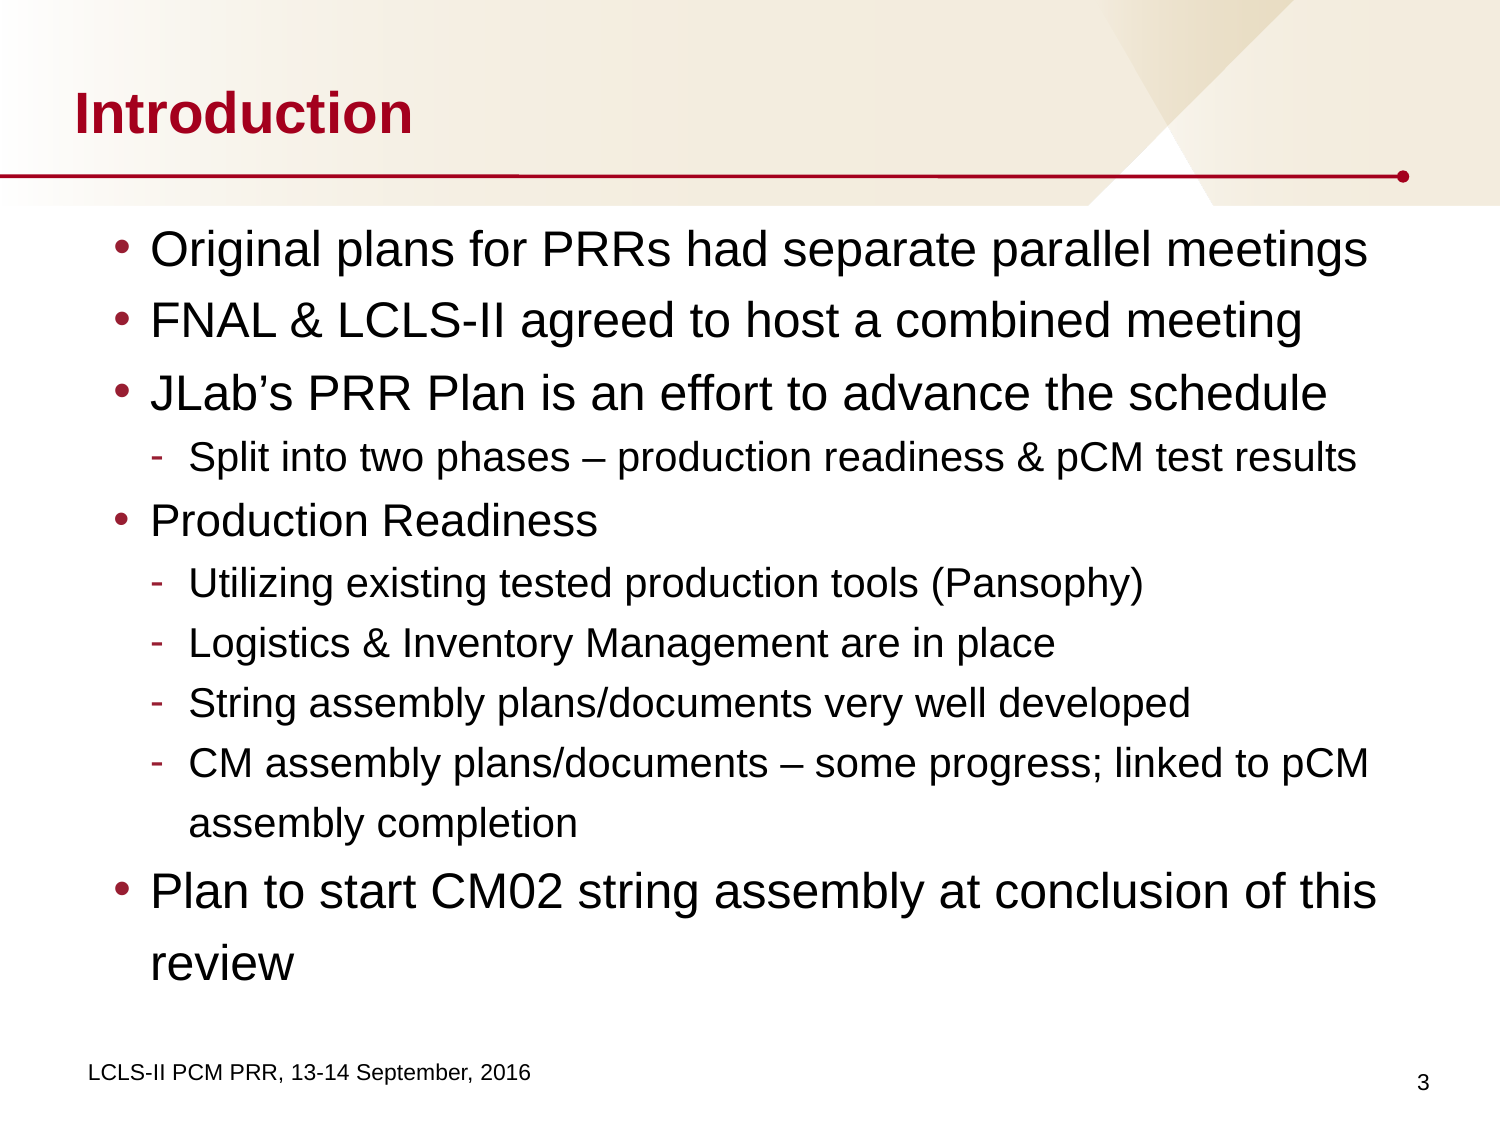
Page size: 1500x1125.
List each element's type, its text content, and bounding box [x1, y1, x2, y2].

slide_number 3 [1405, 1036, 1458, 1125]
picture [0, 0, 1500, 206]
footer LCLS-II PCM PRR, 13-14 September, 2016 [73, 1050, 750, 1102]
list Original plans for PRRs had separate parallel meetings FNAL & LCLS-II agreed to host a combined meeting JLab’s PRR Plan is an effort to advance the schedule Split into two phases – production readiness & pCM test results Production Readiness Utilizing existing tested production tools (Pansophy) Logistics & Inventory Management are in place String assembly plans/documents very well developed CM assembly plans/documents – some progress; linked to pCM assembly completion Plan to start CM02 string assembly at conclusion of this review [75, 203, 1406, 1035]
title Introduction [74, 21, 1404, 145]
